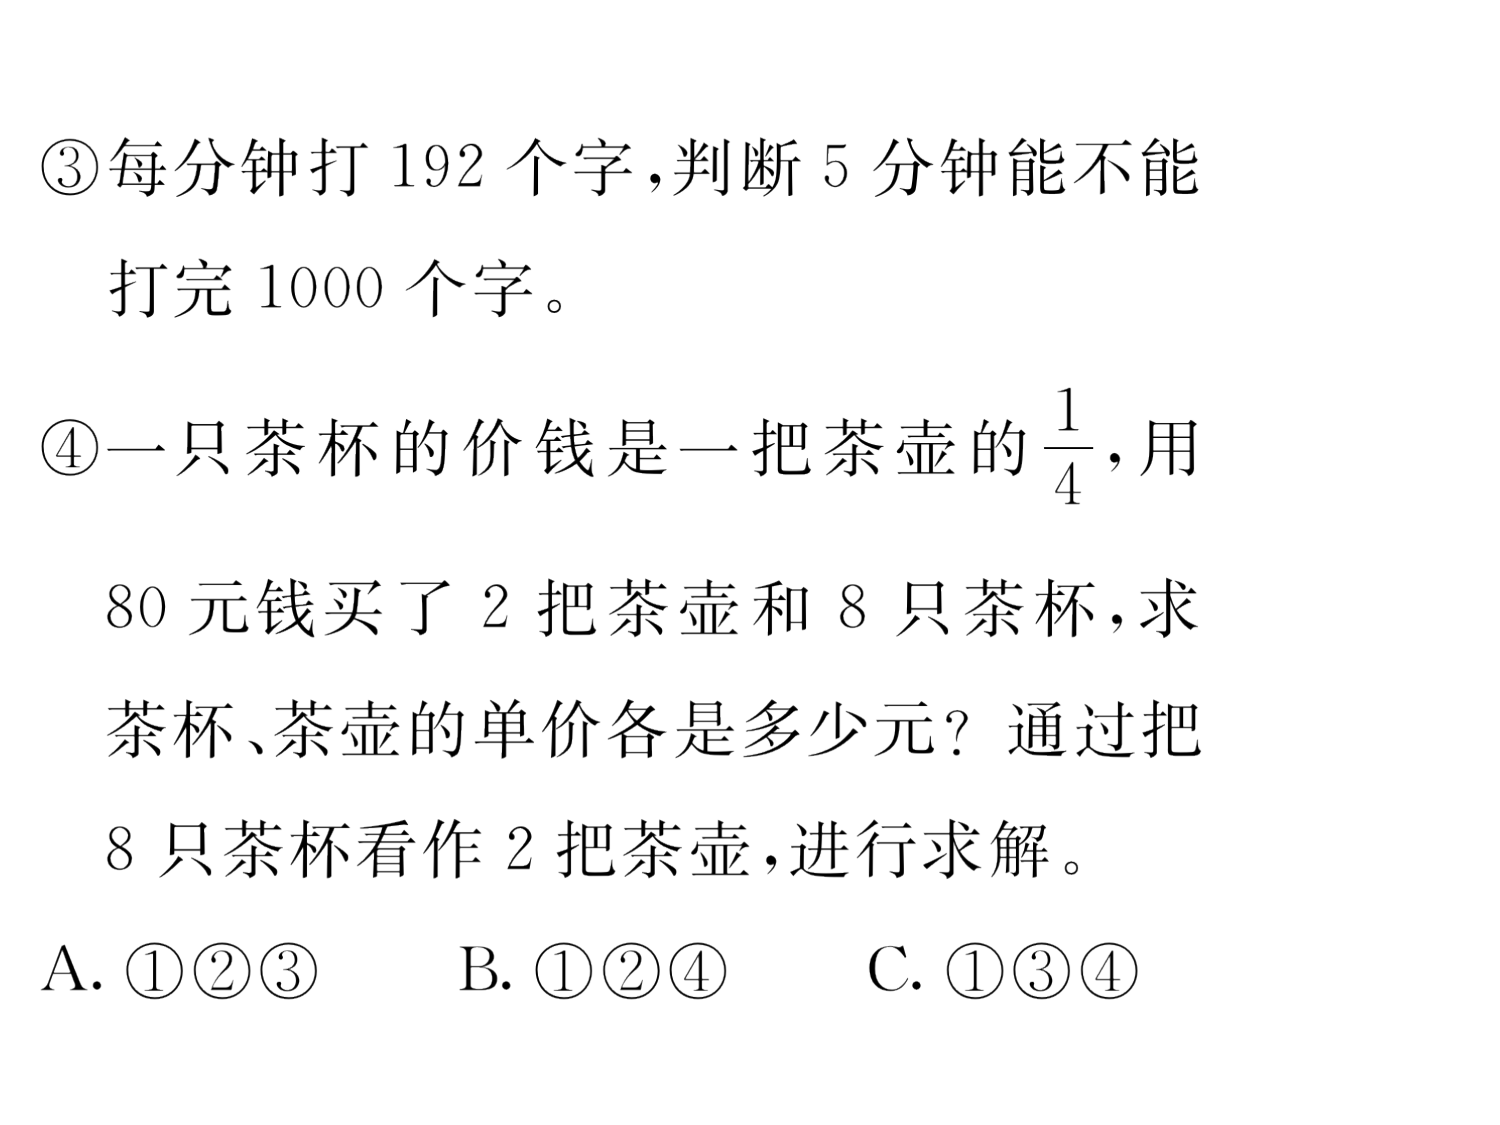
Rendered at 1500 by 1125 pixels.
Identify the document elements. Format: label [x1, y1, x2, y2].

picture [35, 85, 1413, 1031]
